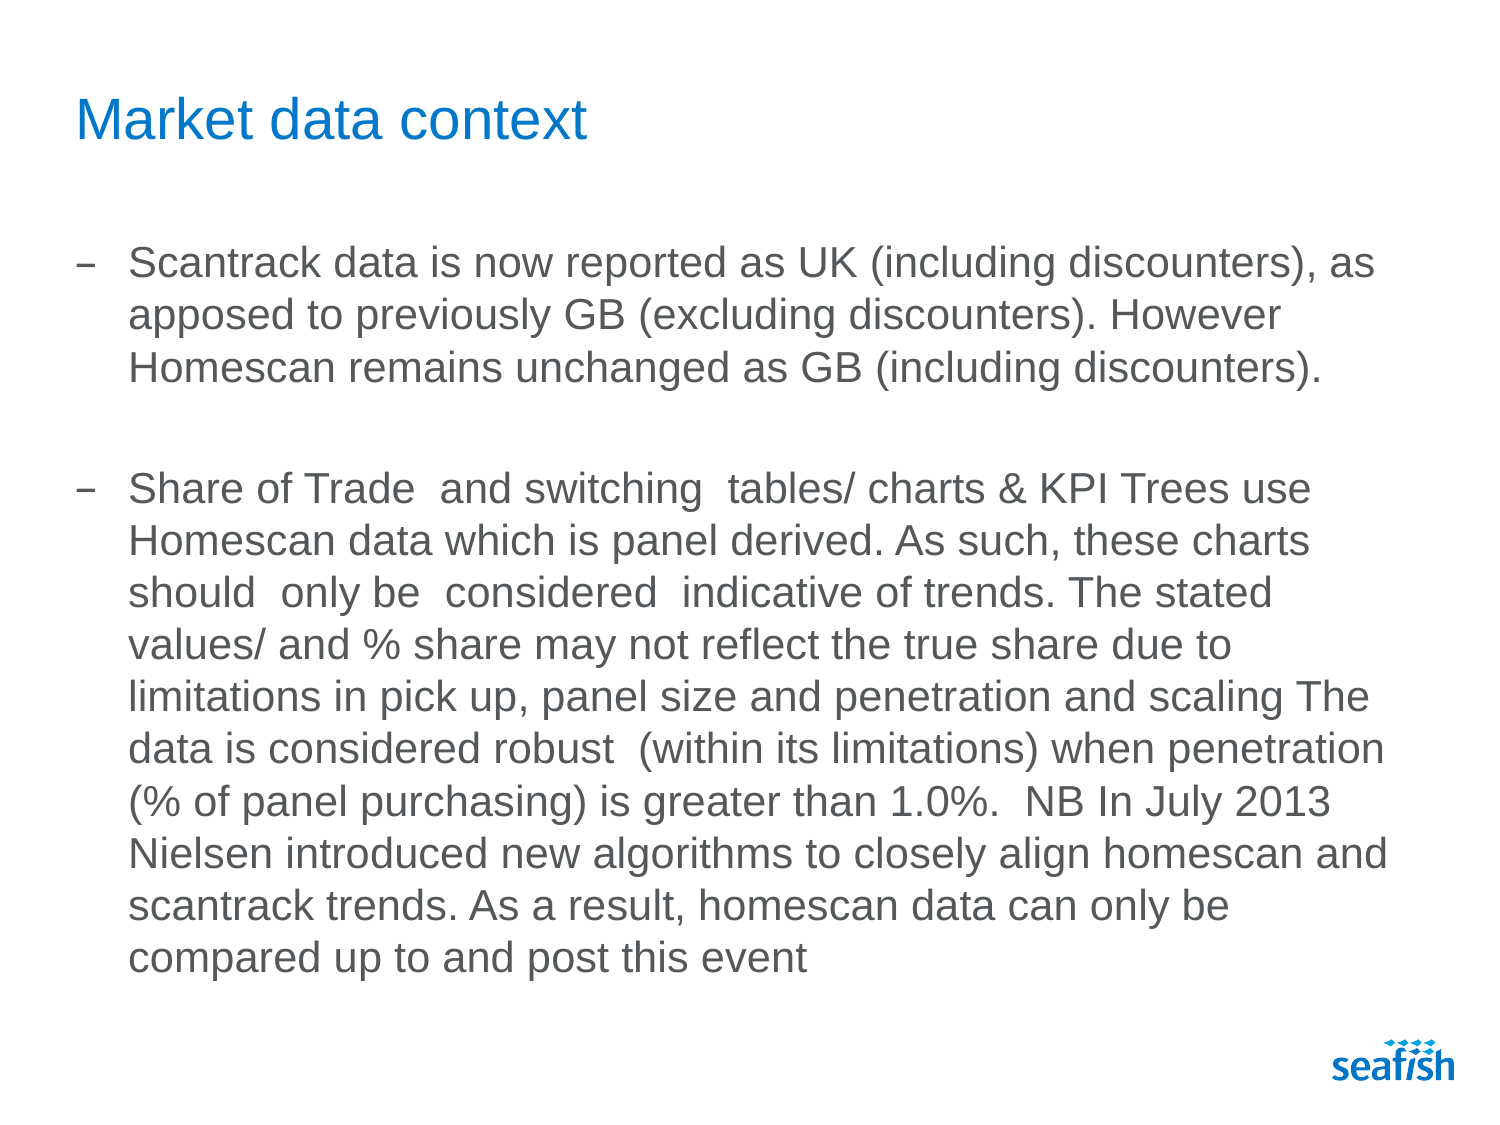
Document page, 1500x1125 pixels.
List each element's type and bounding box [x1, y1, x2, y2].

title [60, 45, 1437, 187]
list [60, 227, 1437, 991]
picture [1332, 1039, 1454, 1081]
